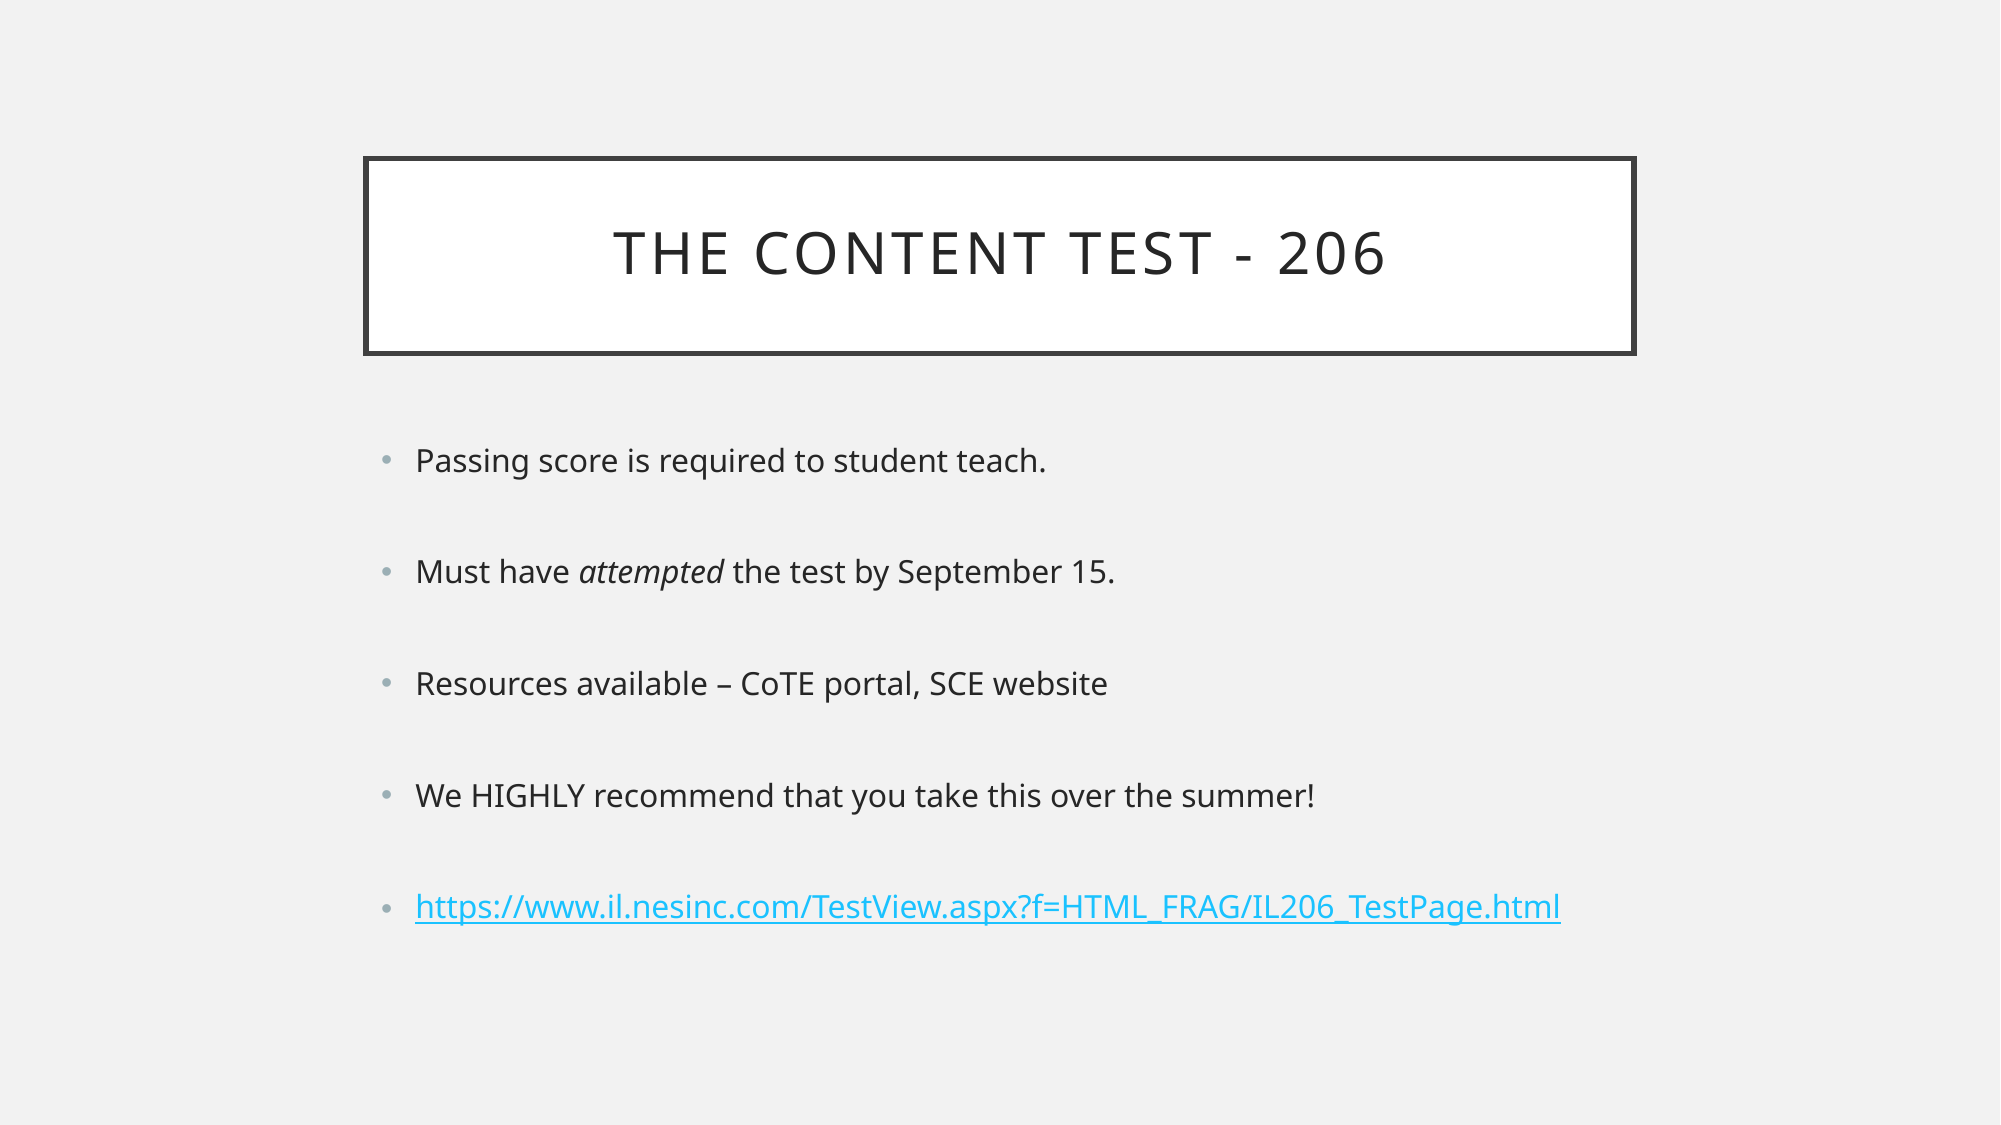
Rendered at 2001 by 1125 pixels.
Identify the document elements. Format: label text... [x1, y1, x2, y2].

title The Content test - 206 [363, 156, 1637, 356]
list Passing score is required to student teach. Must have attempted the test by September 15. Resources available – CoTE portal, SCE website We HIGHLY recommend that you take this over the summer! https://www.il.nesinc.com/TestView.aspx?f=HTML_FRAG/IL206_TestPage.html [366, 432, 1634, 942]
